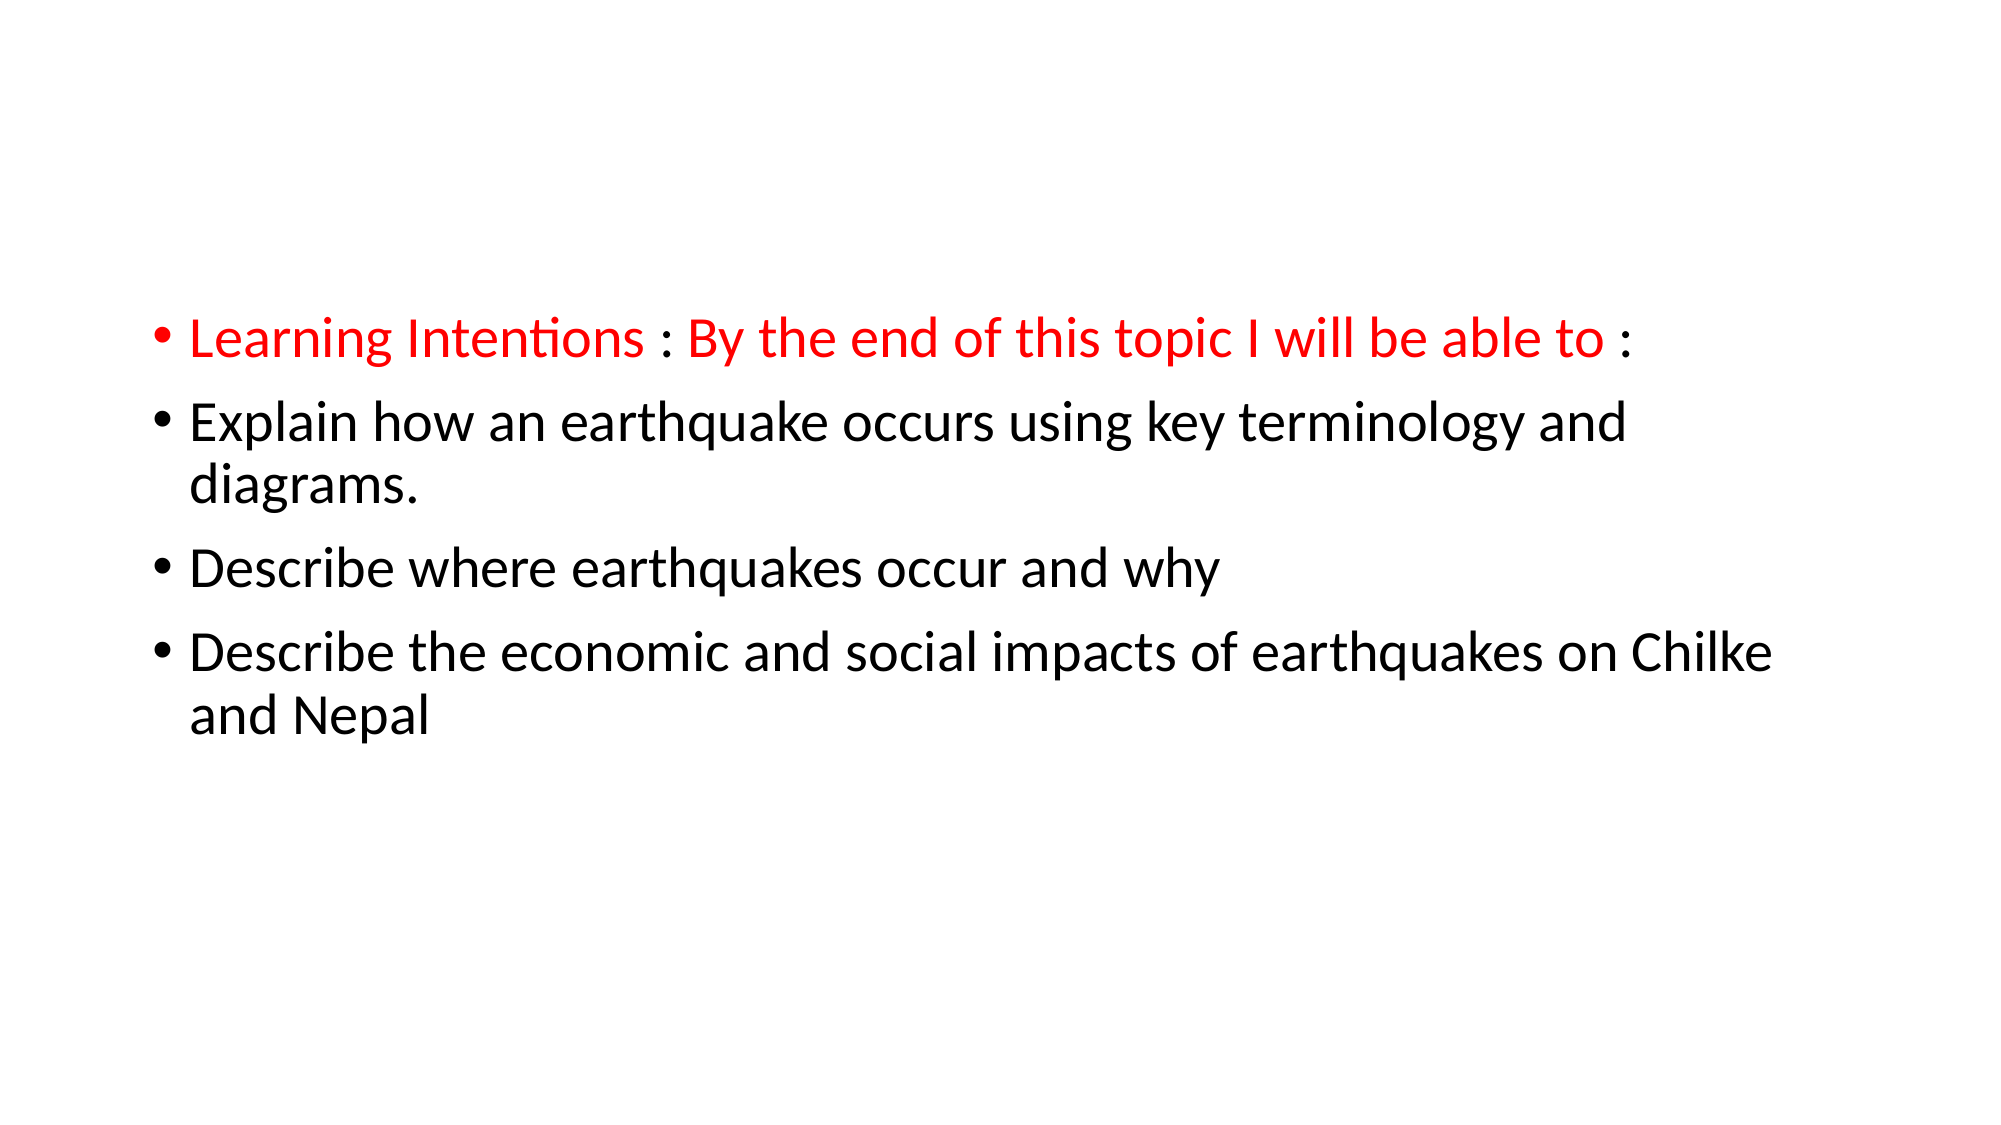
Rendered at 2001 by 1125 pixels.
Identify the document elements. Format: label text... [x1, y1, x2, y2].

list Learning Intentions : By the end of this topic I will be able to : Explain how an earthquake occurs using key terminology and diagrams. Describe where earthquakes occur and why Describe the economic and social impacts of earthquakes on Chilke and Nepal [137, 299, 1863, 1014]
